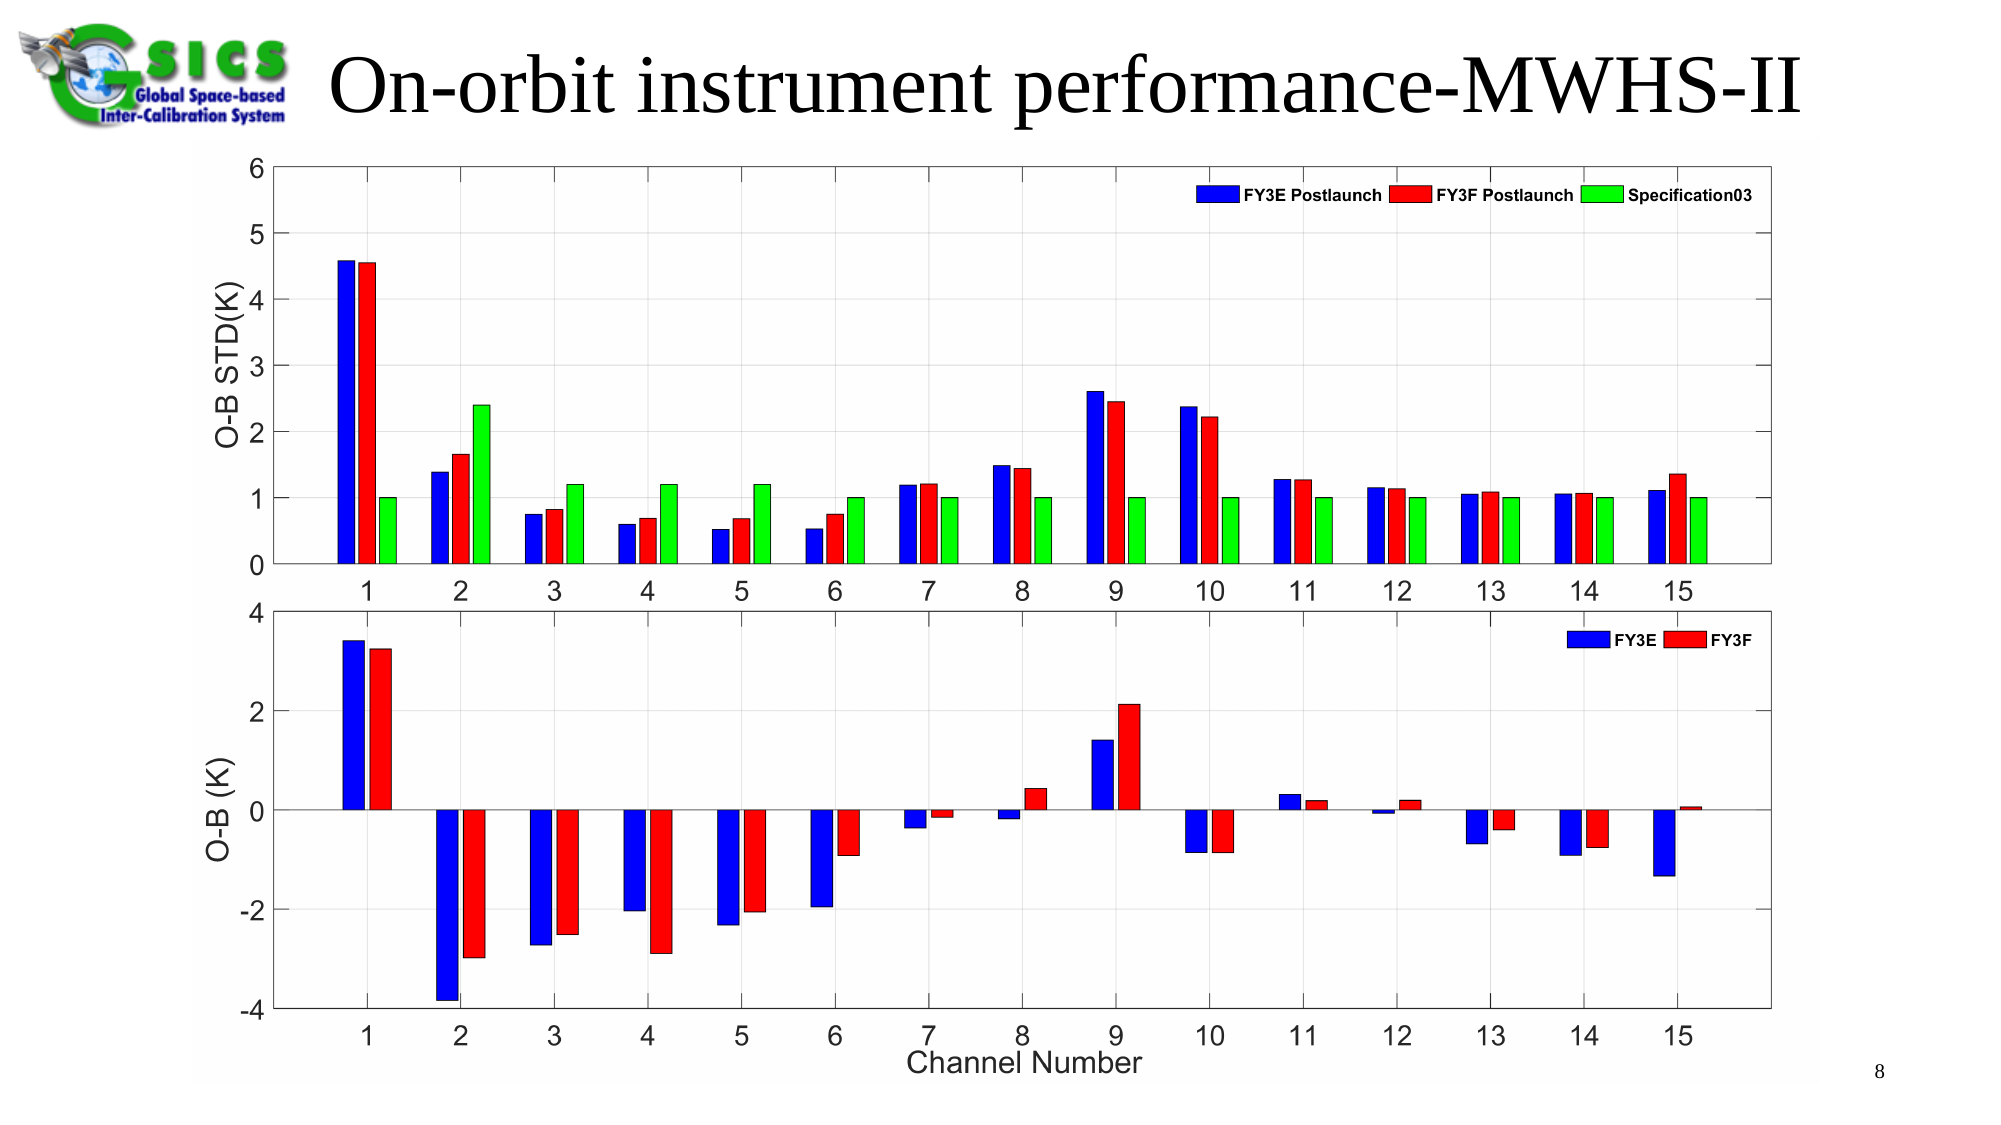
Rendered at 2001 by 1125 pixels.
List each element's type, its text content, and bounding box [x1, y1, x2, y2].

slide_number 8 [1820, 1049, 1901, 1089]
picture [192, 138, 1820, 1084]
title On-orbit instrument performance-MWHS-II [309, 21, 1825, 132]
picture [11, 16, 293, 131]
